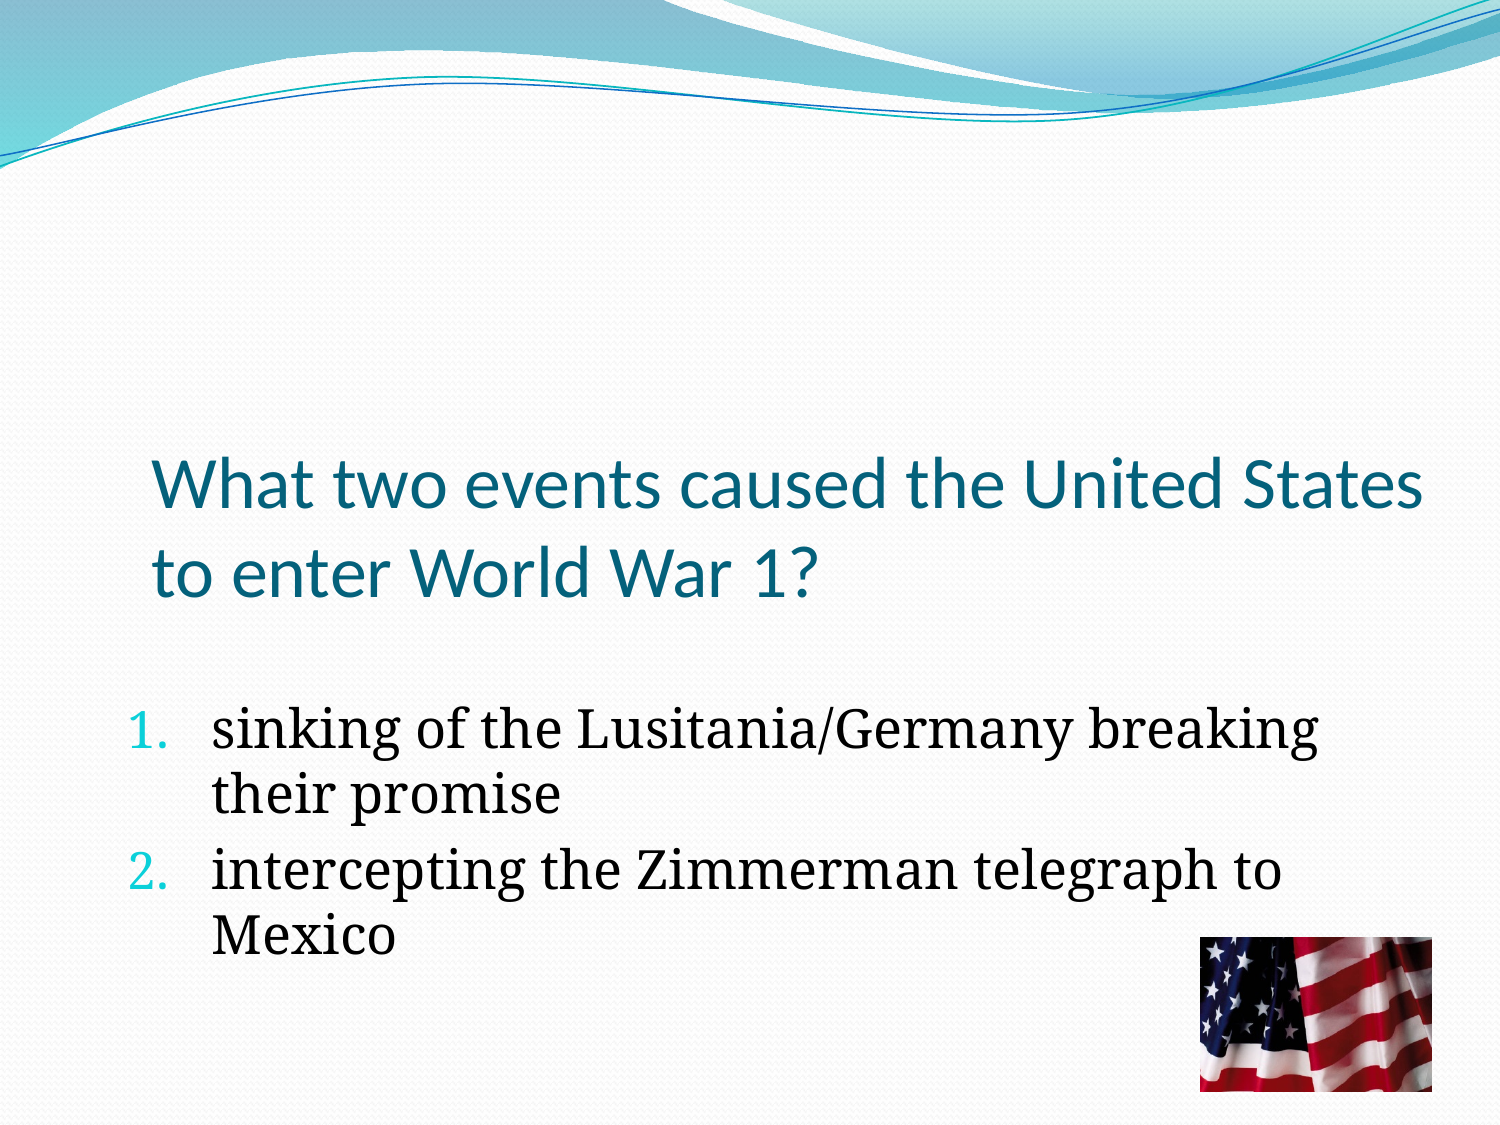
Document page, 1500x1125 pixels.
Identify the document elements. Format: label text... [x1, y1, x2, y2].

picture [1199, 937, 1432, 1092]
title What two events caused the United States to enter World War 1? [151, 425, 1500, 613]
list sinking of the Lusitania/Germany breaking their promise intercepting the Zimmerman telegraph to Mexico [112, 687, 1463, 1125]
